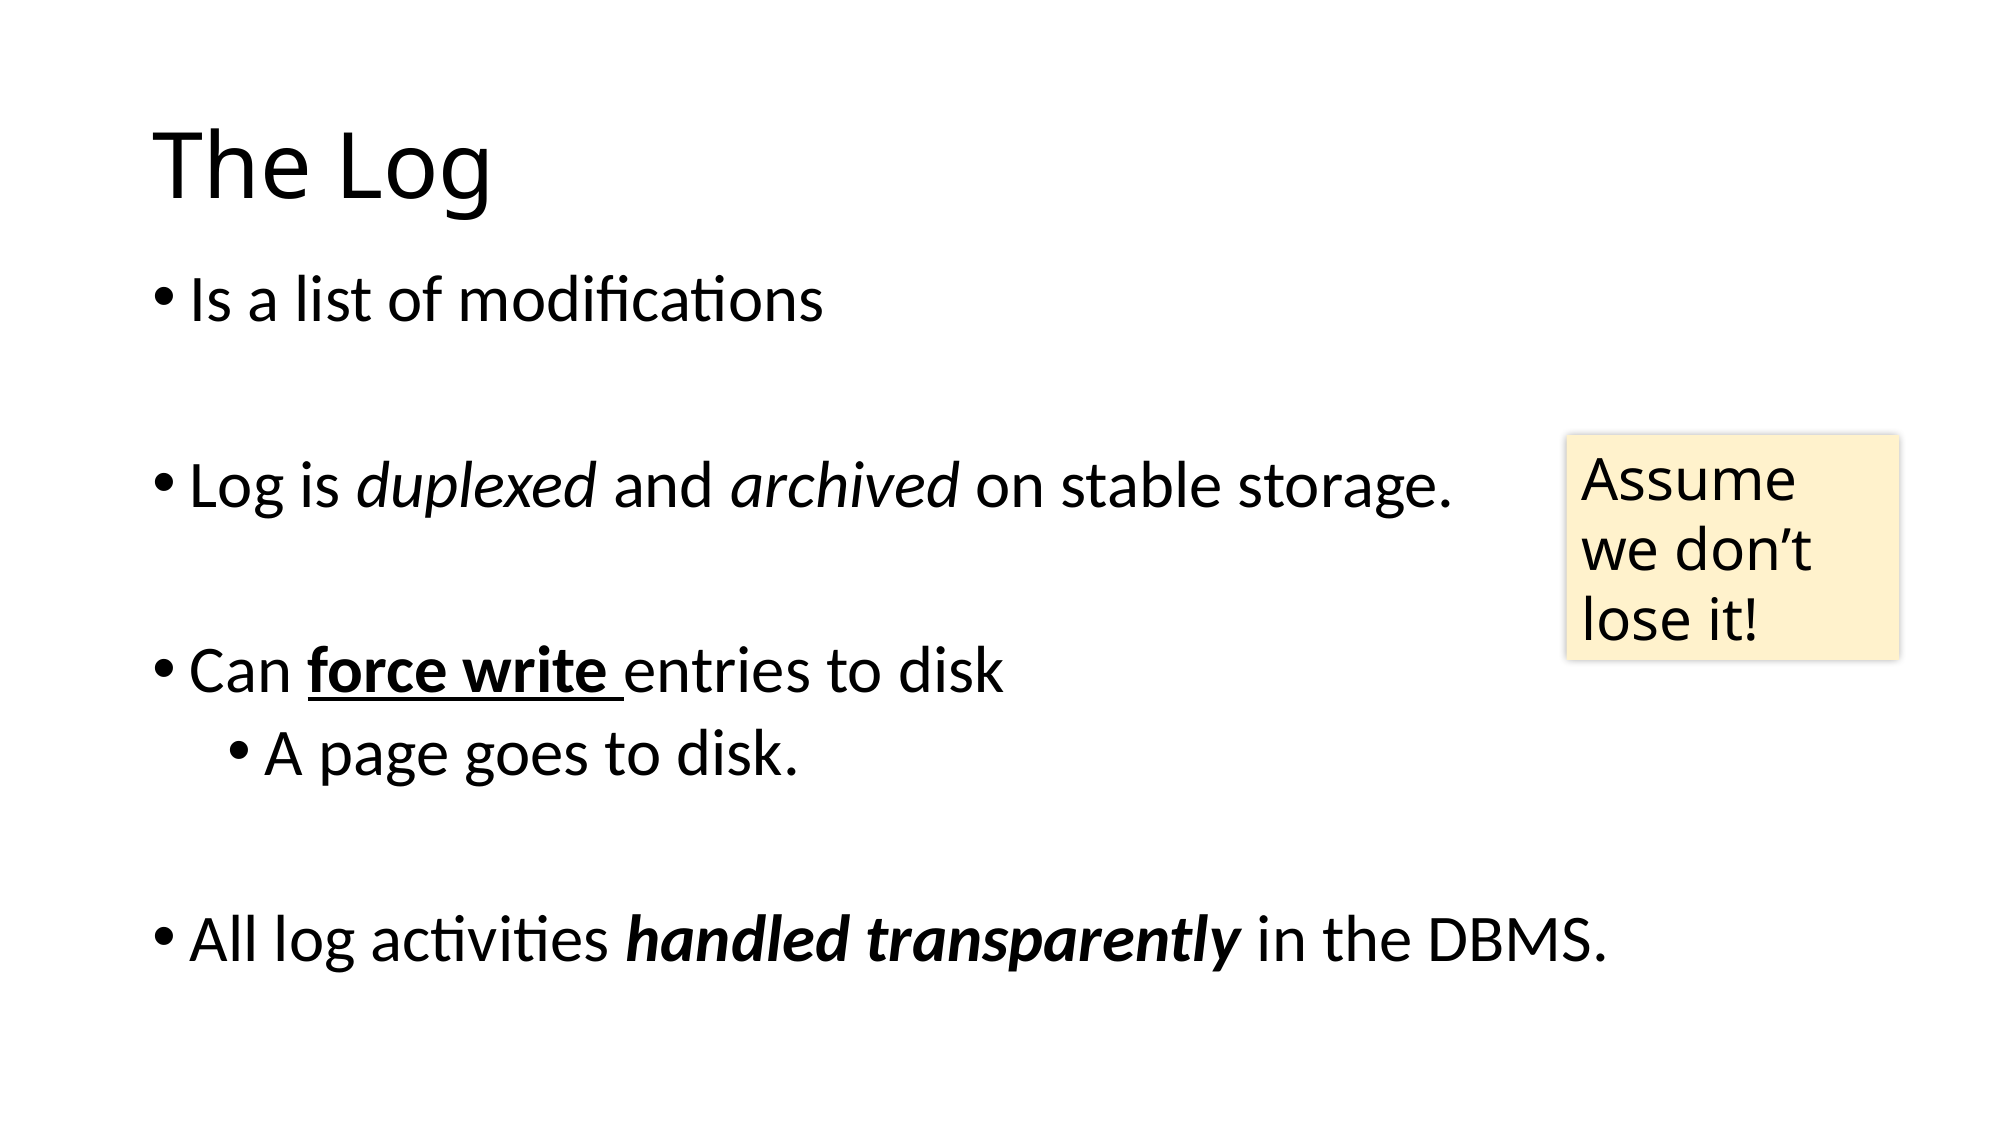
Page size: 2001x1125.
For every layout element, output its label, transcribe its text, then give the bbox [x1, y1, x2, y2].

text_box Assume we don’t lose it! [1566, 435, 1900, 660]
title The Log [137, 59, 1863, 256]
list Is a list of modifications Log is duplexed and archived on stable storage. Can force write entries to disk A page goes to disk. All log activities handled transparently in the DBMS. [137, 256, 1863, 1063]
